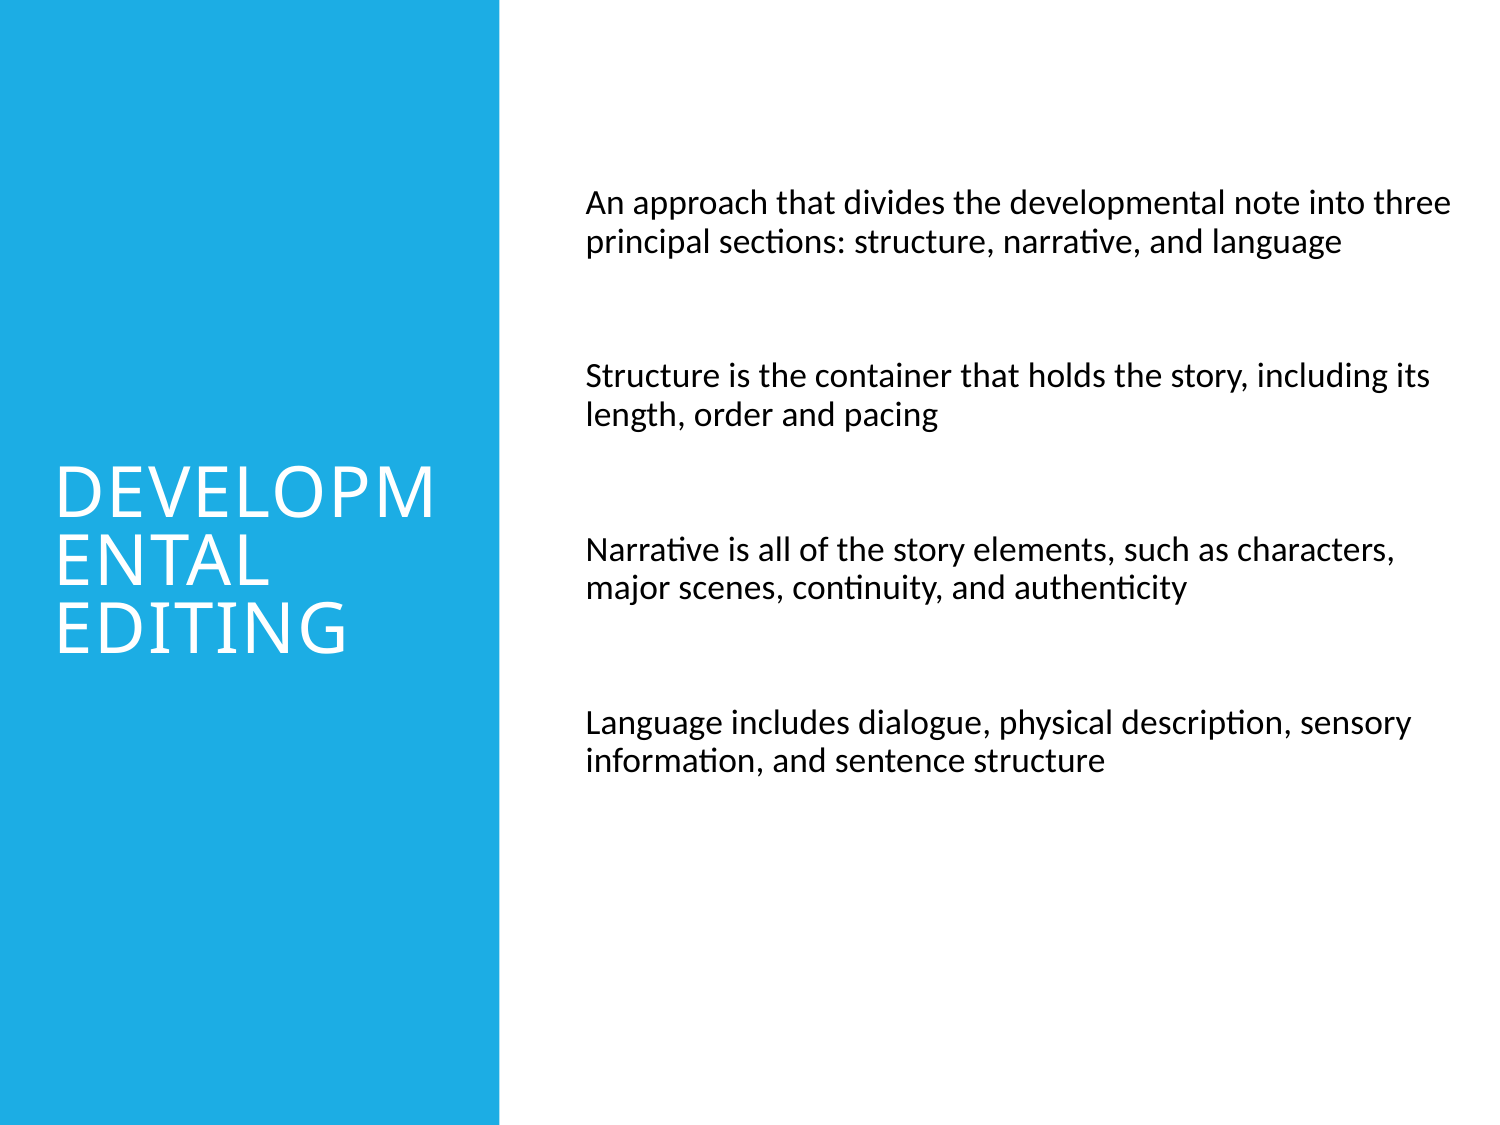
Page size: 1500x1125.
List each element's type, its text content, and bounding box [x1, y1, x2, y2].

title Developmental Editing [38, 104, 461, 1026]
list An approach that divides the developmental note into three principal sections: structure, narrative, and language Structure is the container that holds the story, including its length, order and pacing Narrative is all of the story elements, such as characters, major scenes, continuity, and authenticity Language includes dialogue, physical description, sensory information, and sentence structure [578, 104, 1461, 1100]
text_box [0, 0, 501, 1125]
